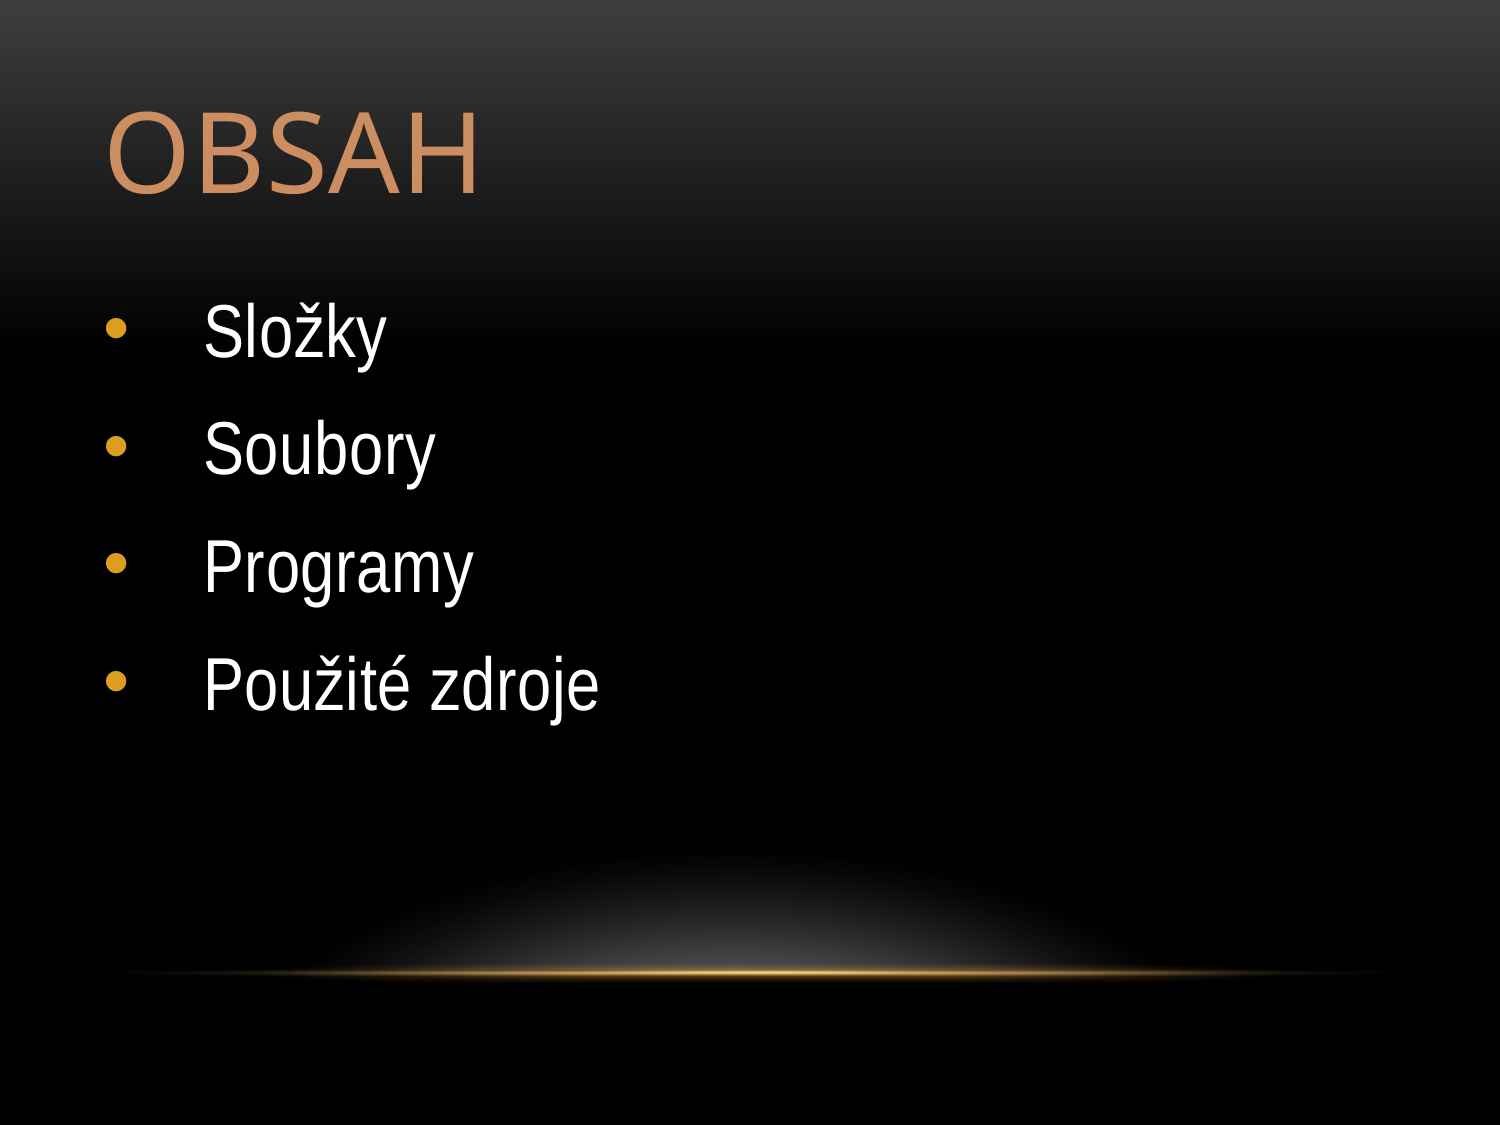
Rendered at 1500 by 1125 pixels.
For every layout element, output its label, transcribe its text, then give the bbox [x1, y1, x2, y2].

picture [0, 0, 1500, 1125]
title Obsah [88, 54, 1241, 243]
list Složky Soubory Programy Použité zdroje [88, 275, 1364, 950]
